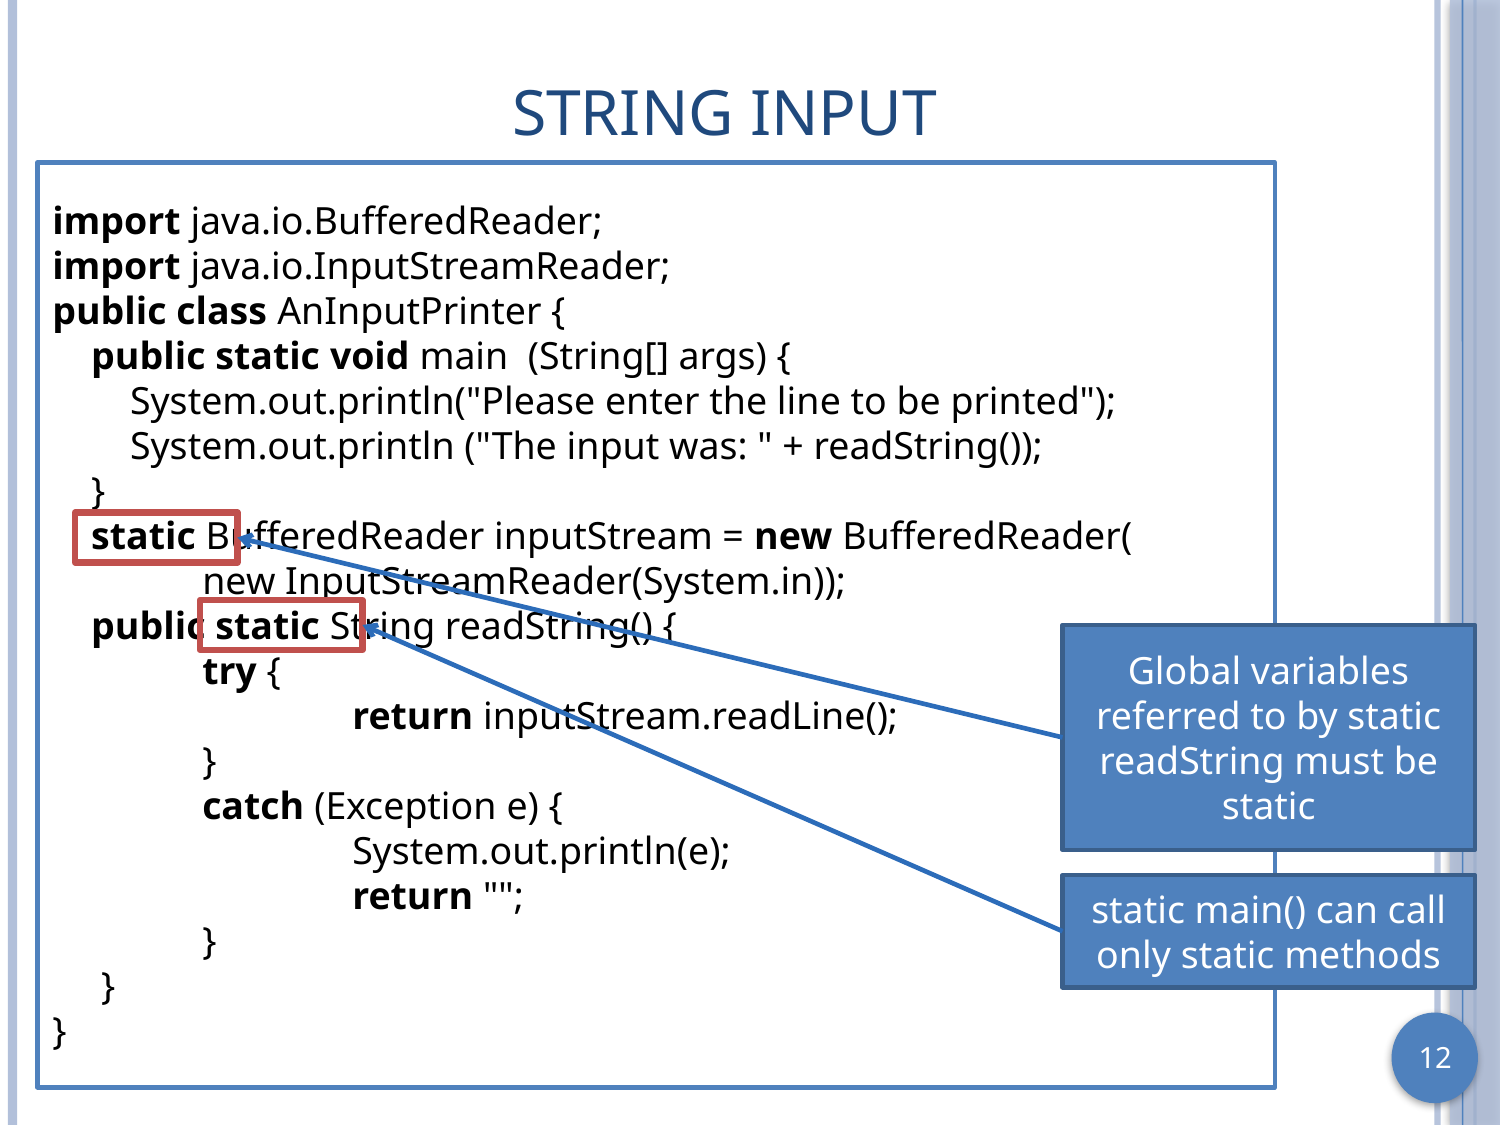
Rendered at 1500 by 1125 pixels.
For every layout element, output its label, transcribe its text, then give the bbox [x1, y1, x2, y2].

text_box [198, 598, 231, 652]
text_box import java.io.BufferedReader; import java.io.InputStreamReader; public class AnInputPrinter { public static void main (String[] args) { System.out.println("Please enter the line to be printed"); System.out.println ("The input was: " + readString()); } static BufferedReader inputStream = new BufferedReader( new InputStreamReader(System.in)); public static String readString() { try { return inputStream.readLine(); } catch (Exception e) { System.out.println(e); return ""; } } } [35, 160, 1277, 1090]
title String Input [75, 45, 1375, 175]
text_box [236, 536, 1063, 739]
text_box Global variables referred to by static readString must be static [1069, 623, 1477, 852]
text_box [361, 624, 1063, 932]
text_box [73, 510, 239, 565]
text_box static main() can call only static methods [1060, 873, 1477, 990]
